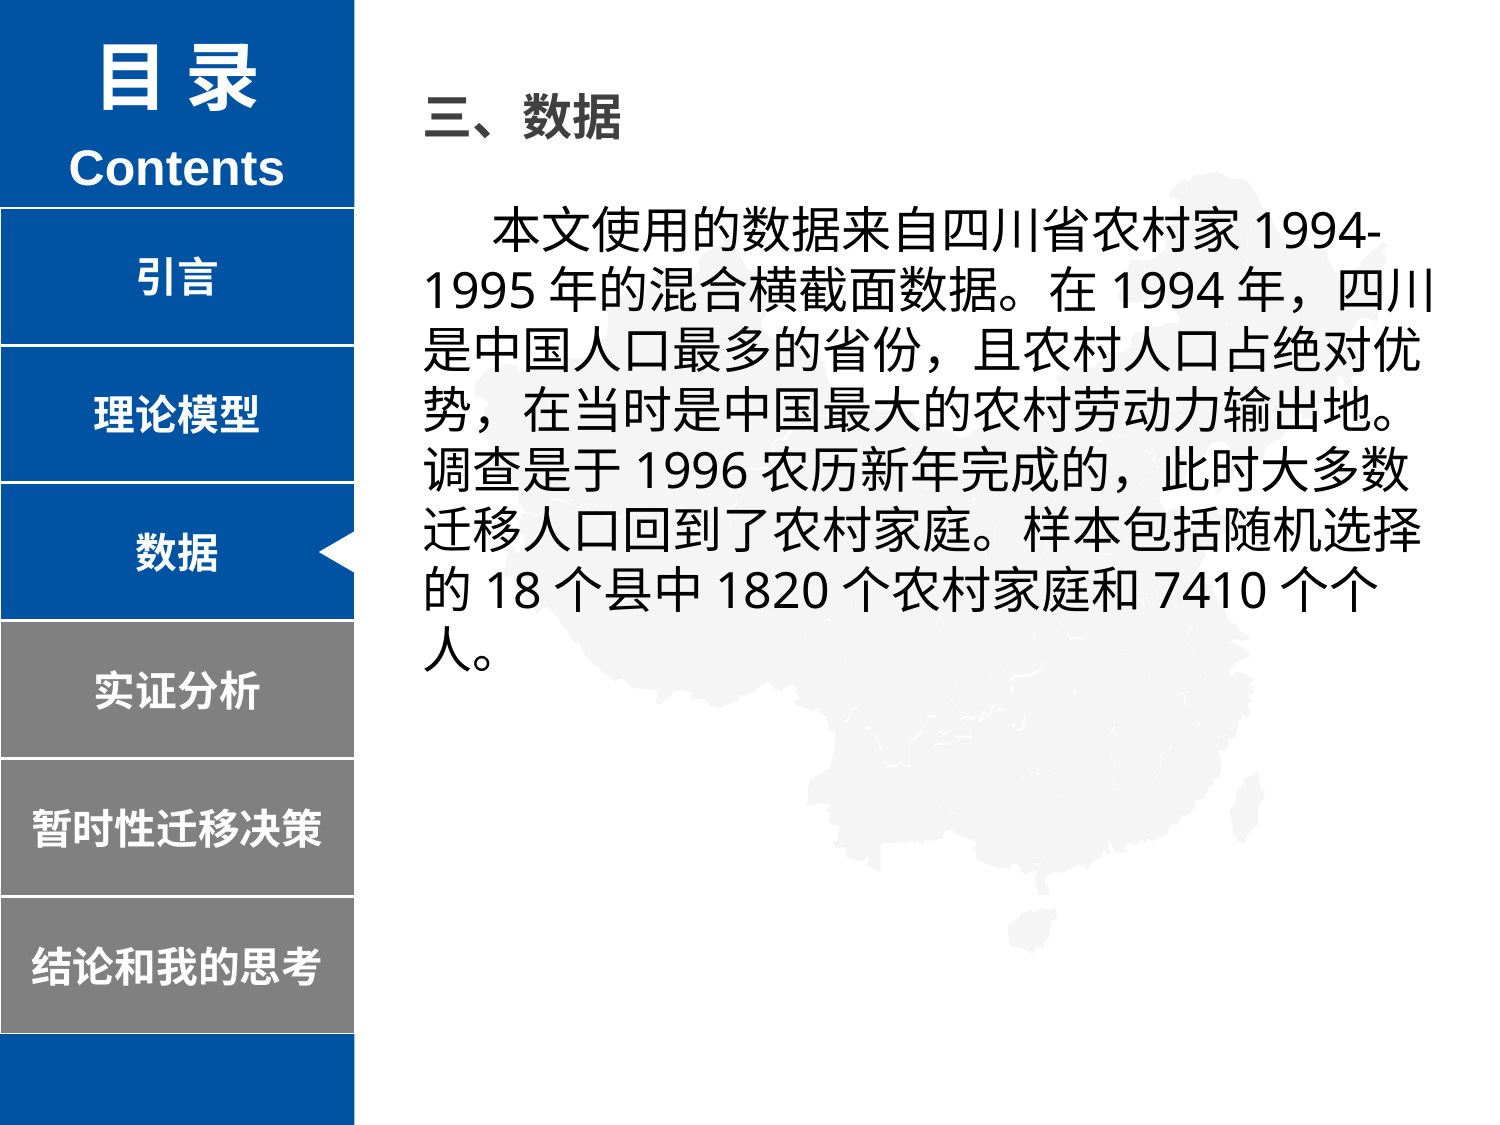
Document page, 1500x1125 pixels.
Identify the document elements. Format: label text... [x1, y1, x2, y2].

text_box 结论和我的思考 [0, 897, 355, 1034]
text_box [0, 0, 355, 207]
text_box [17, 21, 337, 204]
text_box 本文使用的数据来自四川省农村家1994-1995年的混合横截面数据。在1994年，四川是中国人口最多的省份，且农村人口占绝对优势，在当时是中国最大的农村劳动力输出地。调查是于1996农历新年完成的，此时大多数迁移人口回到了农村家庭。样本包括随机选择的18个县中1820个农村家庭和7410个个人。 [407, 191, 1474, 686]
text_box 实证分析 [0, 621, 355, 758]
text_box 引言 [0, 207, 355, 345]
text_box 三、数据 [407, 78, 934, 154]
text_box 暂时性迁移决策 [0, 759, 355, 896]
text_box [0, 1034, 355, 1125]
text_box [316, 529, 356, 575]
text_box 理论模型 [0, 345, 355, 483]
text_box 数据 [0, 483, 355, 621]
